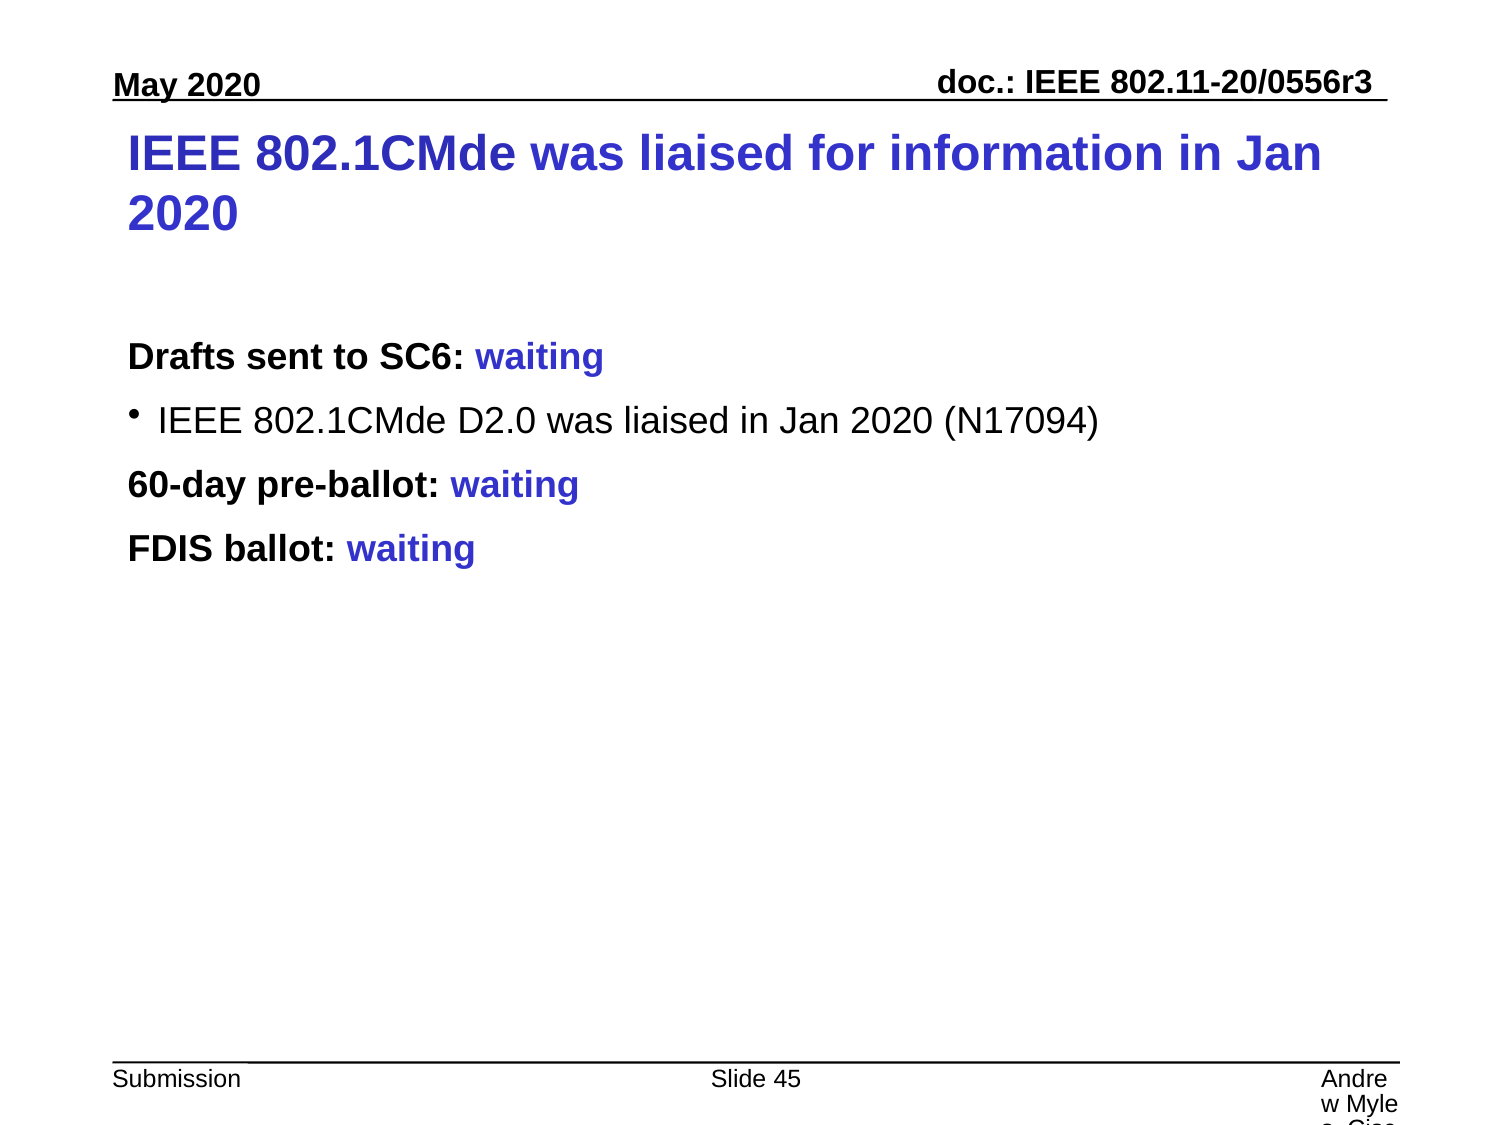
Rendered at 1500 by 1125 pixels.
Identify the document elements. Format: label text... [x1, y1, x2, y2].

slide_number Slide 45 [709, 1061, 803, 1093]
title IEEE 802.1CMde was liaised for information in Jan 2020 [112, 112, 1388, 288]
footer Andrew Myles, Cisco [1320, 1061, 1402, 1093]
list Drafts sent to SC6: waiting IEEE 802.1CMde D2.0 was liaised in Jan 2020 (N17094) 60-day pre-ballot: waiting FDIS ballot: waiting [112, 324, 1388, 1000]
